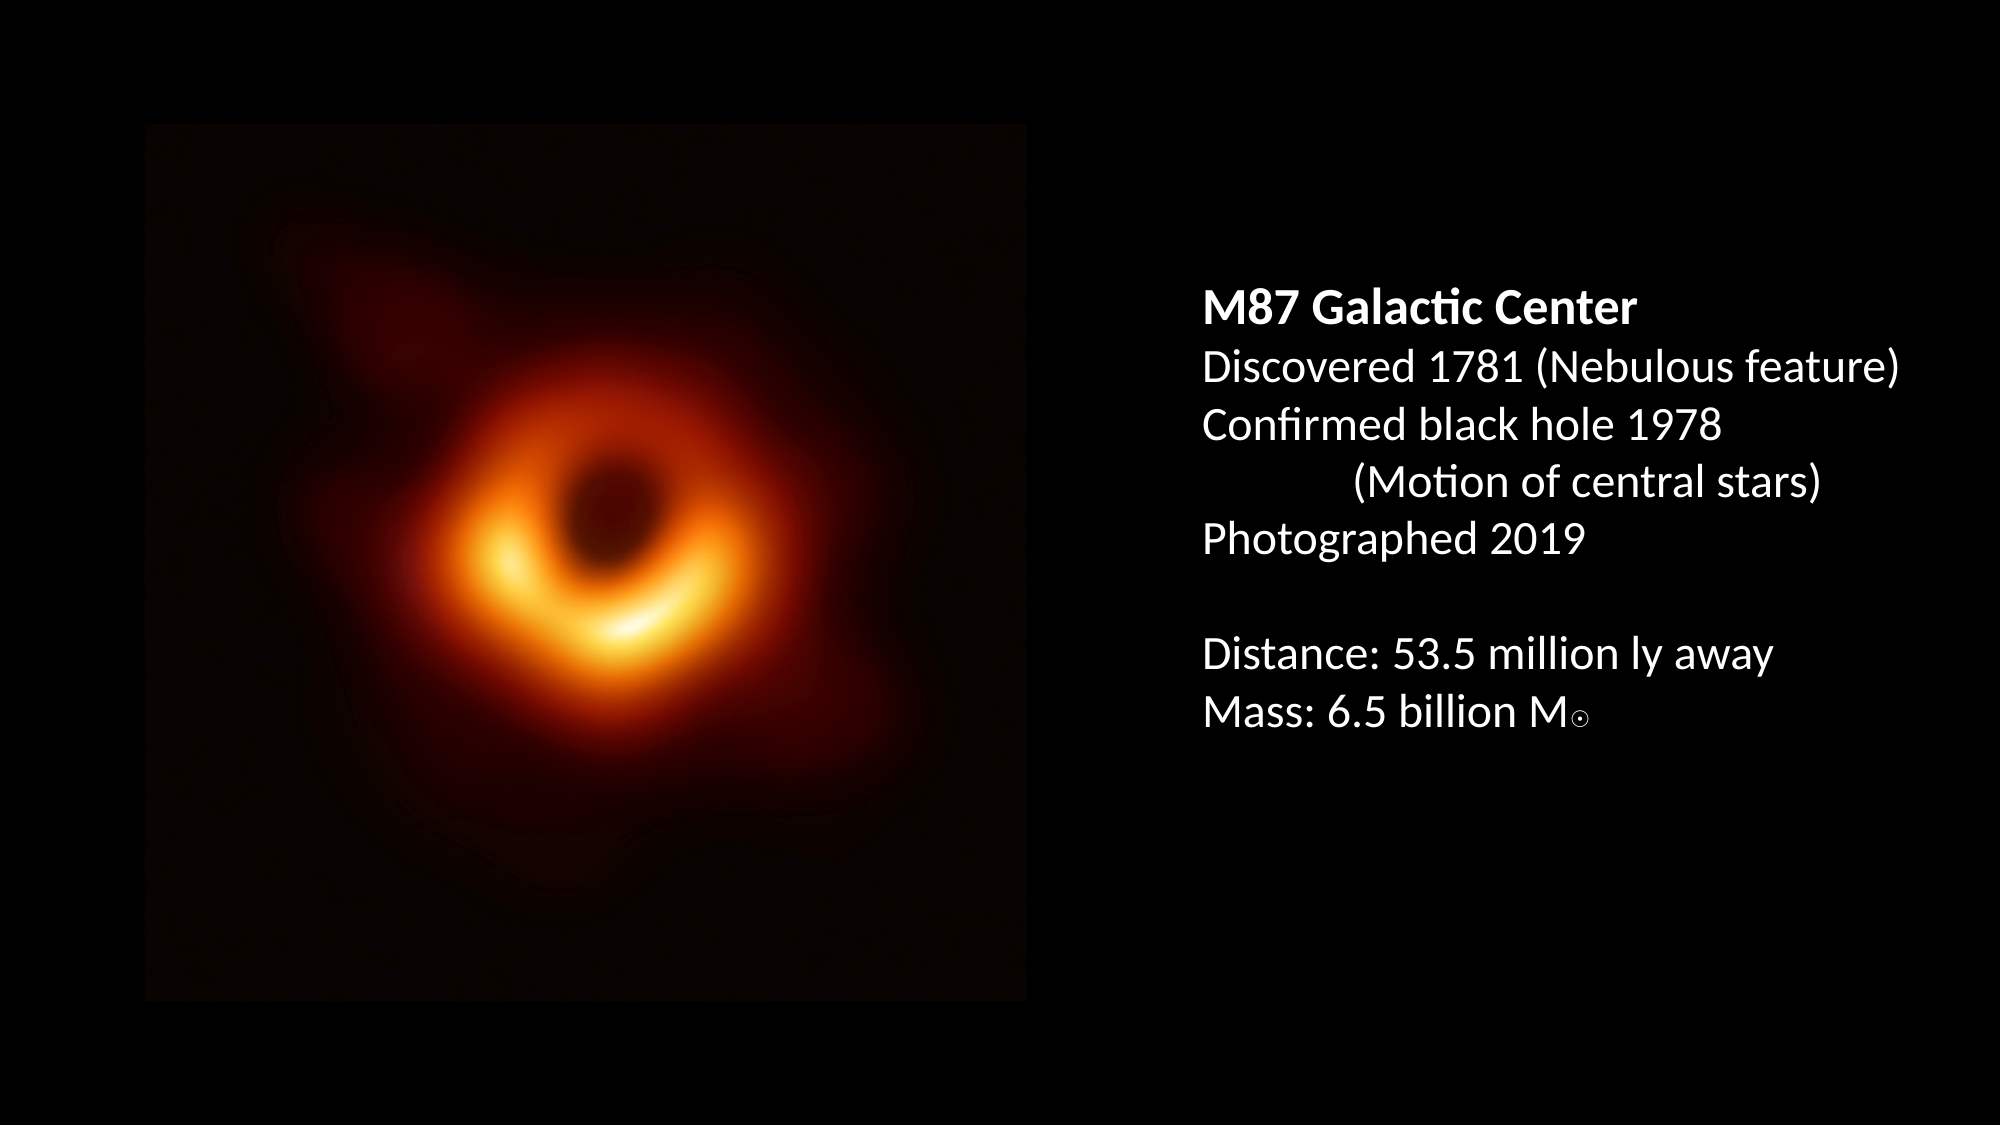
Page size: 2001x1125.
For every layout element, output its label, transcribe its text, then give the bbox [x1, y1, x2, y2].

picture [144, 124, 1027, 1001]
text_box M87 Galactic Center Discovered 1781 (Nebulous feature) Confirmed black hole 1978 (Motion of central stars) Photographed 2019 Distance: 53.5 million ly away Mass: 6.5 billion M☉ [1187, 257, 1936, 699]
